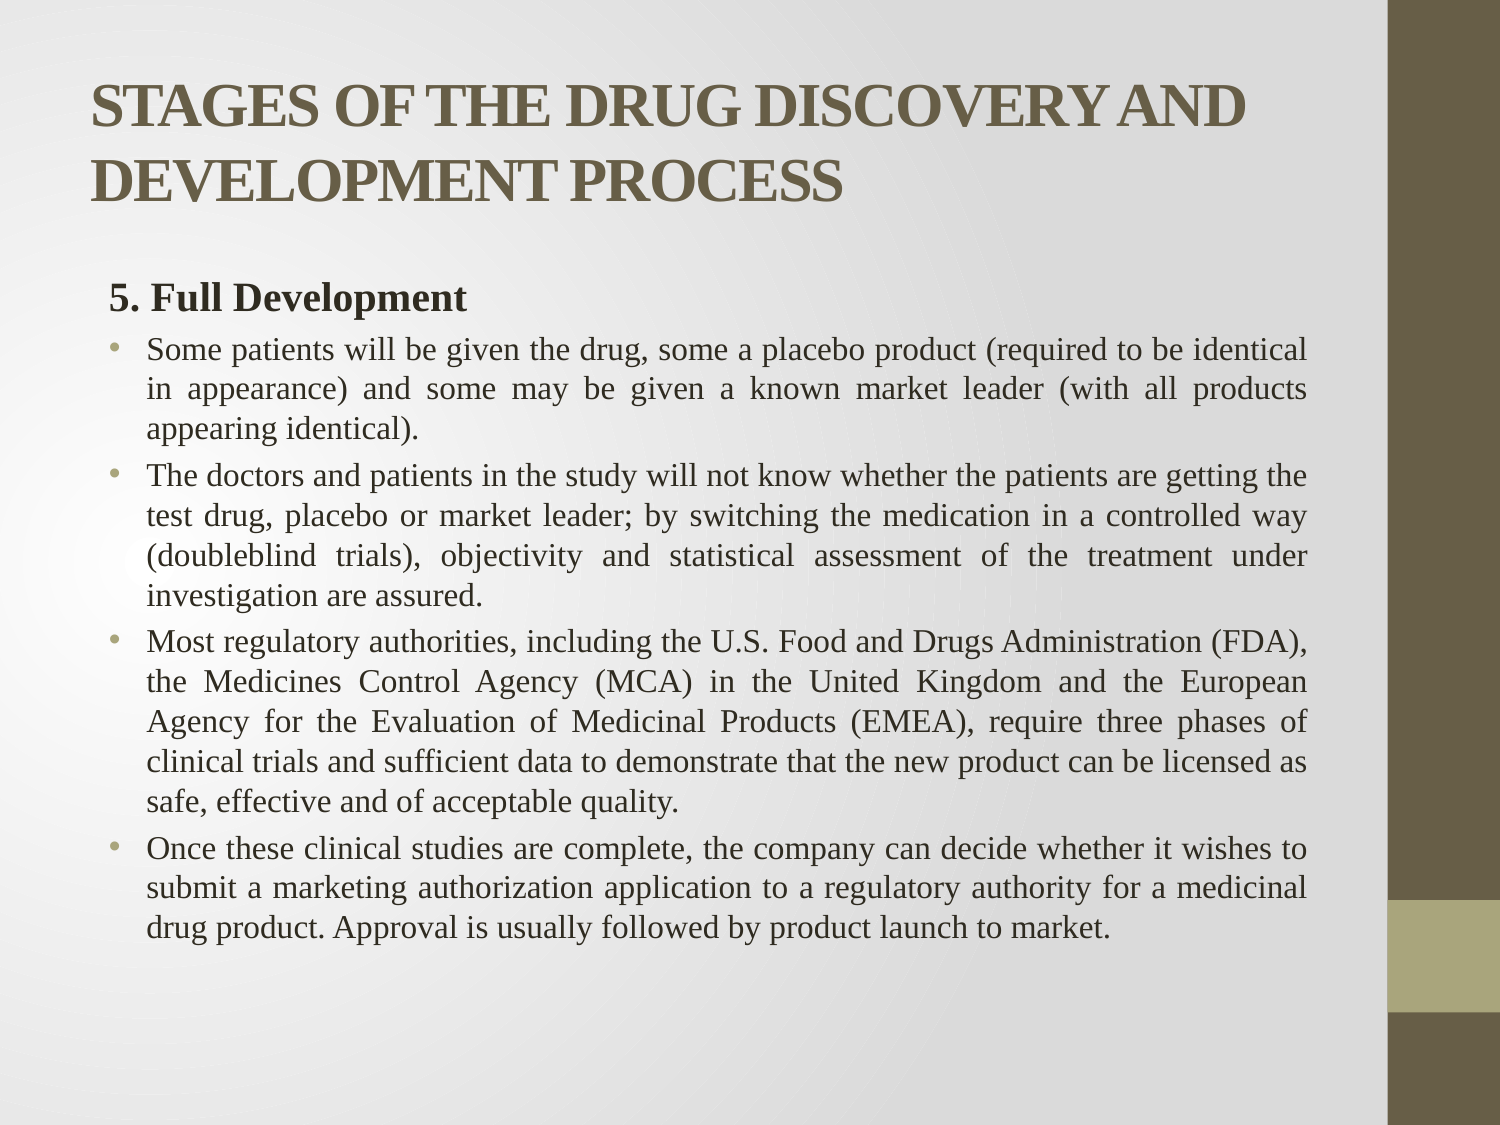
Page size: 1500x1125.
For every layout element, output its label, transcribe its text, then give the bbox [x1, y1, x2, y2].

list 5. Full Development Some patients will be given the drug, some a placebo product (required to be identical in appearance) and some may be given a known market leader (with all products appearing identical). The doctors and patients in the study will not know whether the patients are getting the test drug, placebo or market leader; by switching the medication in a controlled way (doubleblind trials), objectivity and statistical assessment of the treatment under investigation are assured. Most regulatory authorities, including the U.S. Food and Drugs Administration (FDA), the Medicines Control Agency (MCA) in the United Kingdom and the European Agency for the Evaluation of Medicinal Products (EMEA), require three phases of clinical trials and sufficient data to demonstrate that the new product can be licensed as safe, effective and of acceptable quality. Once these clinical studies are complete, the company can decide whether it wishes to submit a marketing authorization application to a regulatory authority for a medicinal drug product. Approval is usually followed by product launch to market. [75, 262, 1325, 1050]
title STAGES OF THE DRUG DISCOVERY AND DEVELOPMENT PROCESS [75, 45, 1325, 233]
